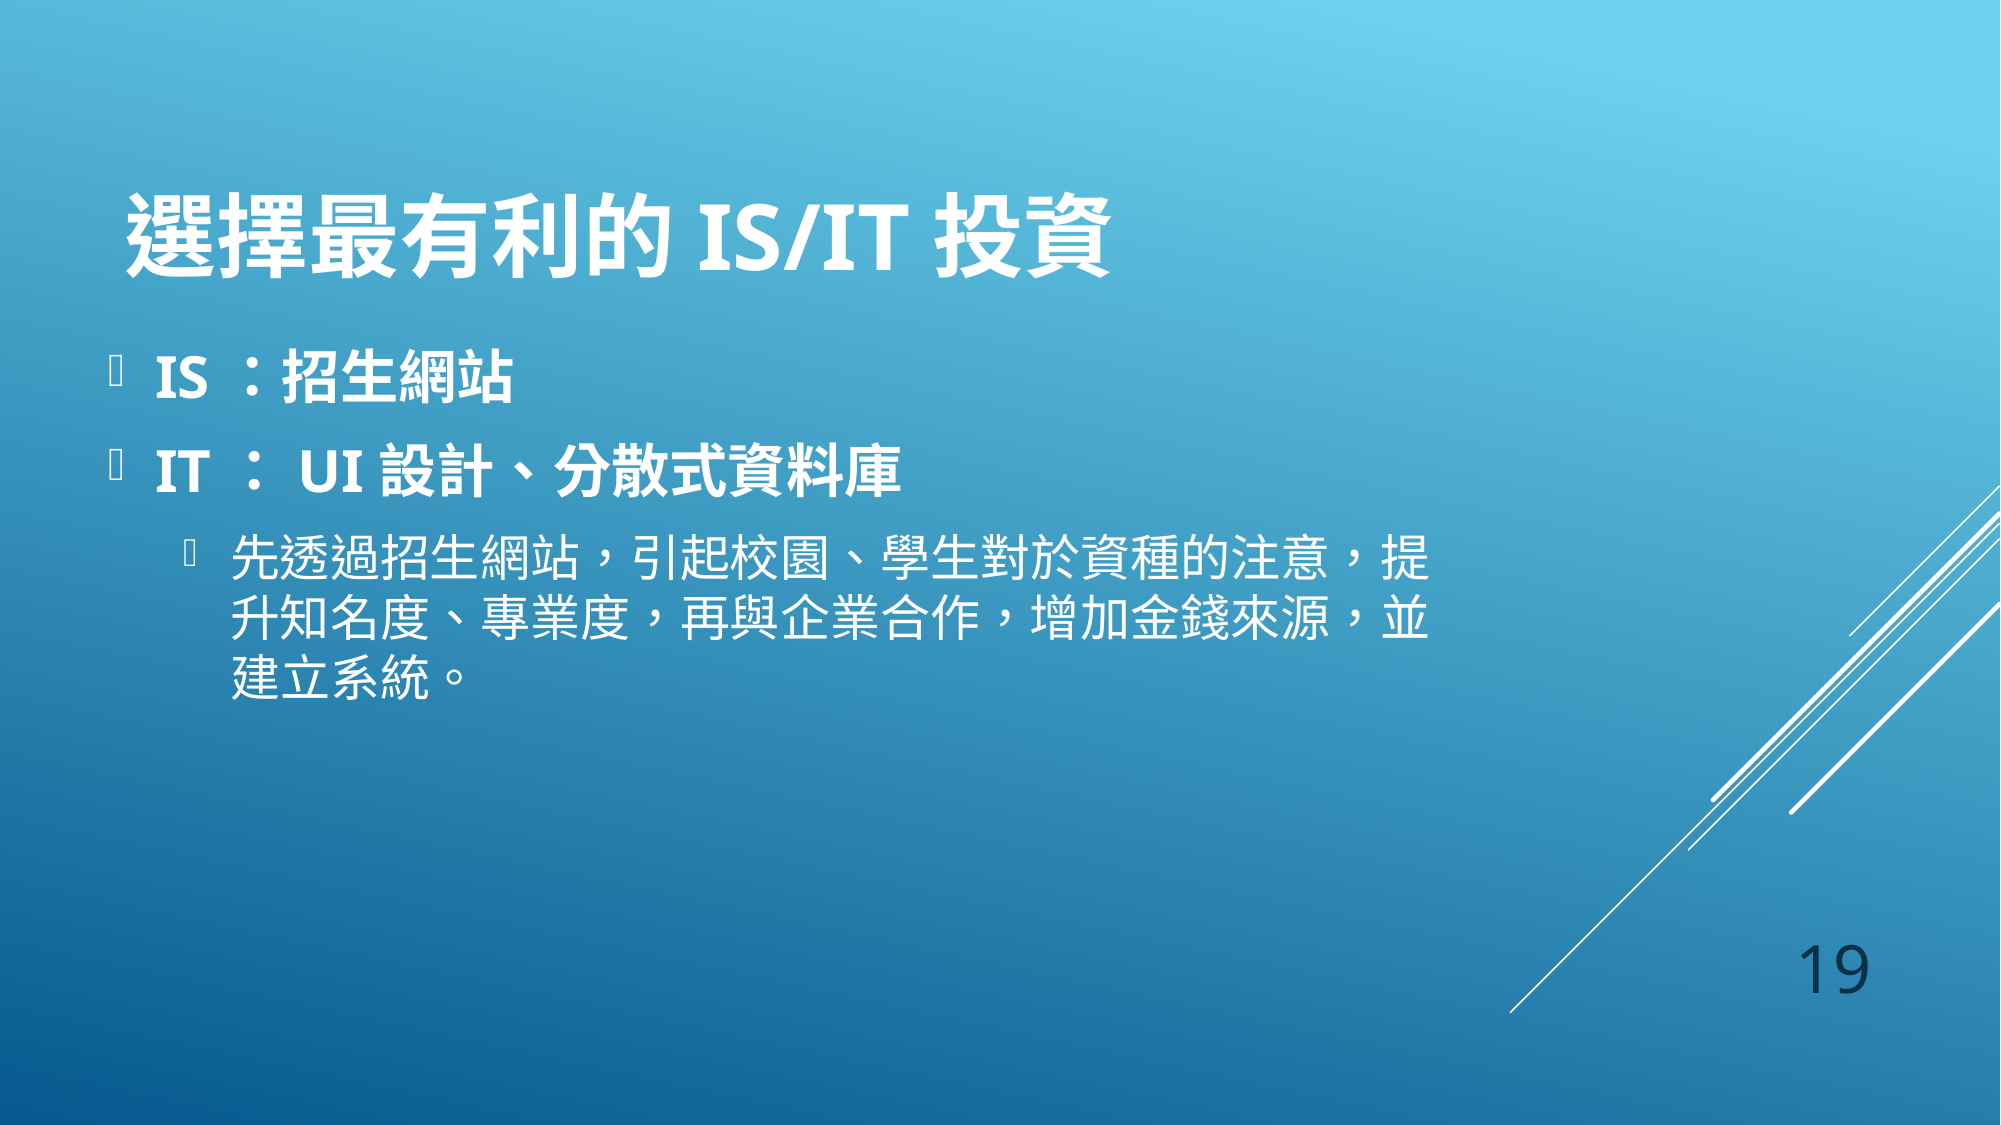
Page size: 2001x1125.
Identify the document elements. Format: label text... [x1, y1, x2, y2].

title 選擇最有利的is/it投資 [109, 109, 1510, 358]
slide_number 19 [1700, 915, 1888, 1025]
list IS：招生網站 IT：UI設計、分散式資料庫 先透過招生網站，引起校園、學生對於資種的注意，提升知名度、專業度，再與企業合作，增加金錢來源，並建立系統。 [93, 226, 1494, 820]
